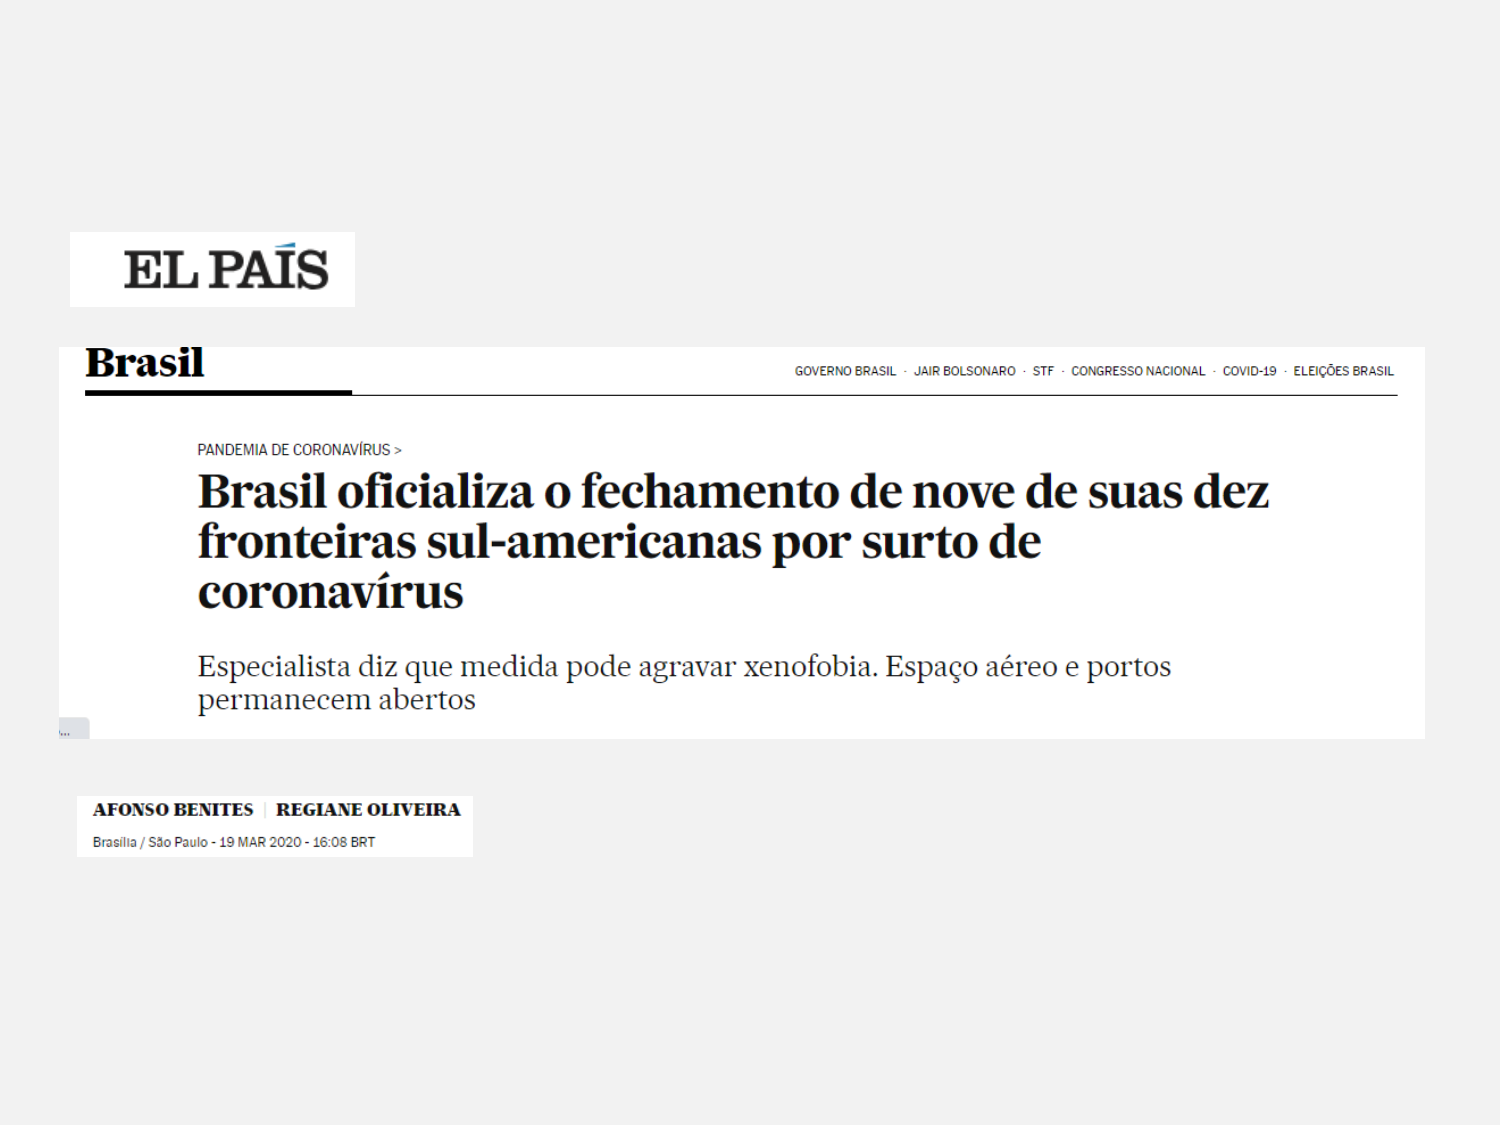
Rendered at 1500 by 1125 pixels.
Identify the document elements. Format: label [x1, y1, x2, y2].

picture [77, 795, 473, 857]
picture [58, 347, 1425, 739]
picture [69, 231, 355, 308]
